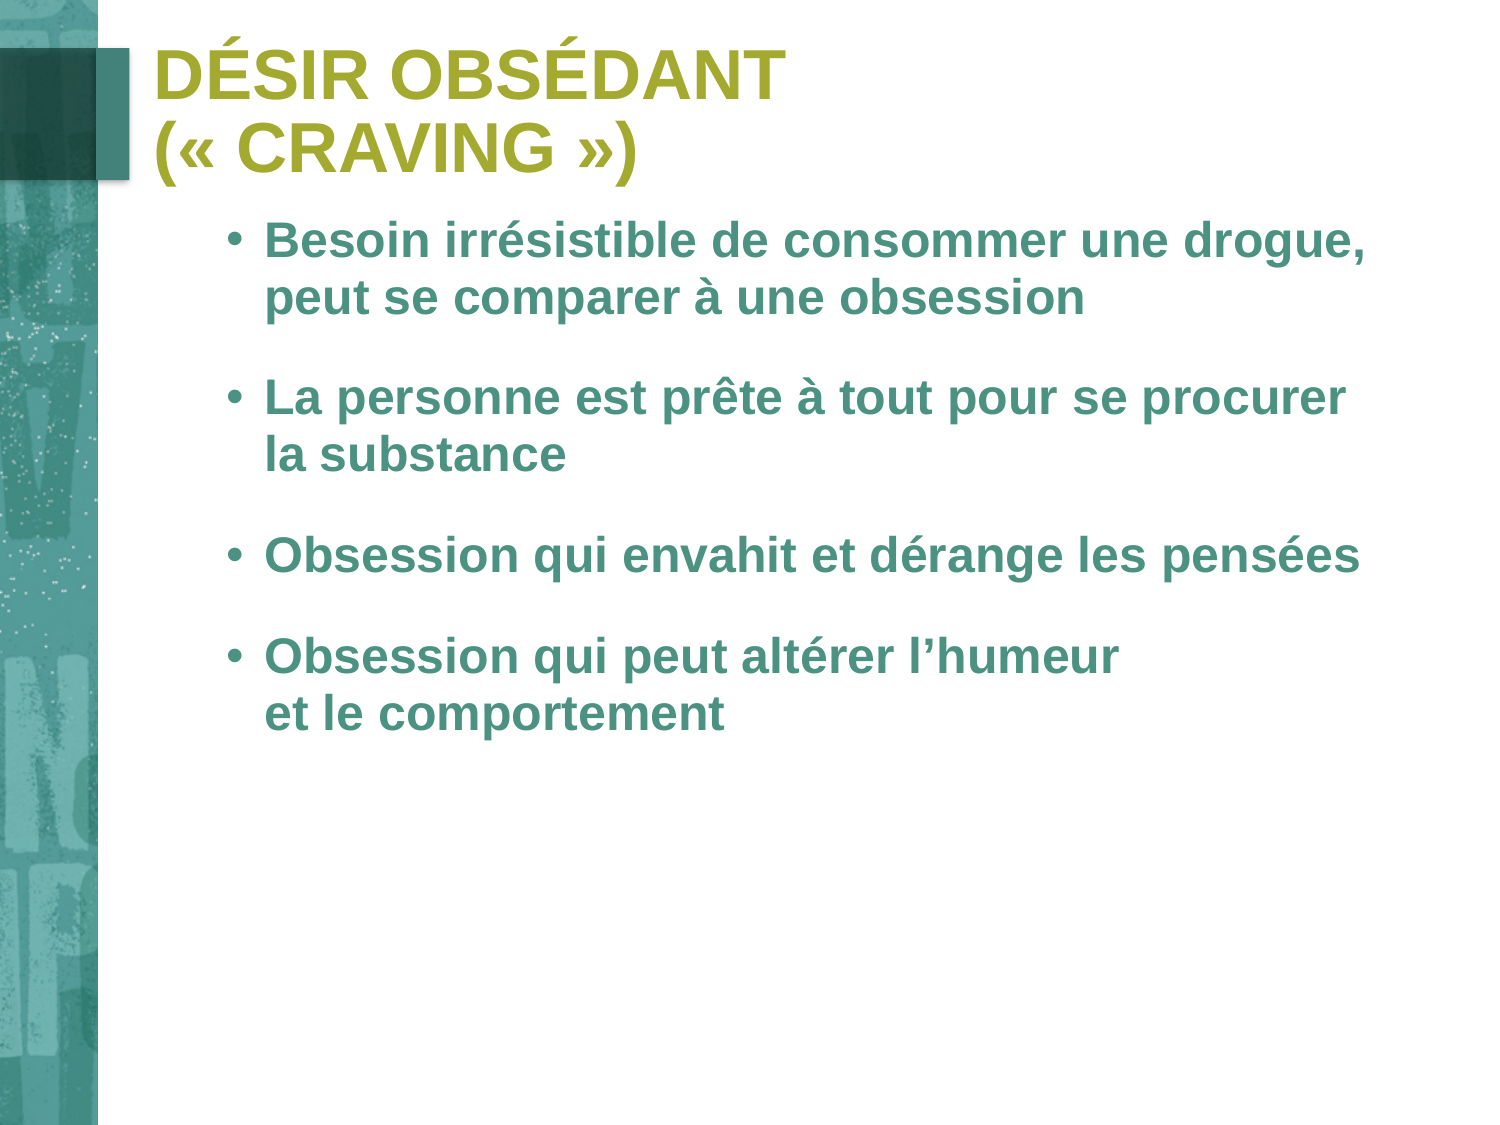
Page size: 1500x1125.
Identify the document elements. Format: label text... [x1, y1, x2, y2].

list Besoin irrésistible de consommer une drogue, peut se comparer à une obsession La personne est prête à tout pour se procurer la substance Obsession qui envahit et dérange les pensées Obsession qui peut altérer l’humeur et le comportement [211, 204, 1462, 1049]
title Désir obsédant (« craving ») [138, 37, 1463, 192]
picture [0, 0, 98, 48]
picture [0, 181, 98, 1125]
